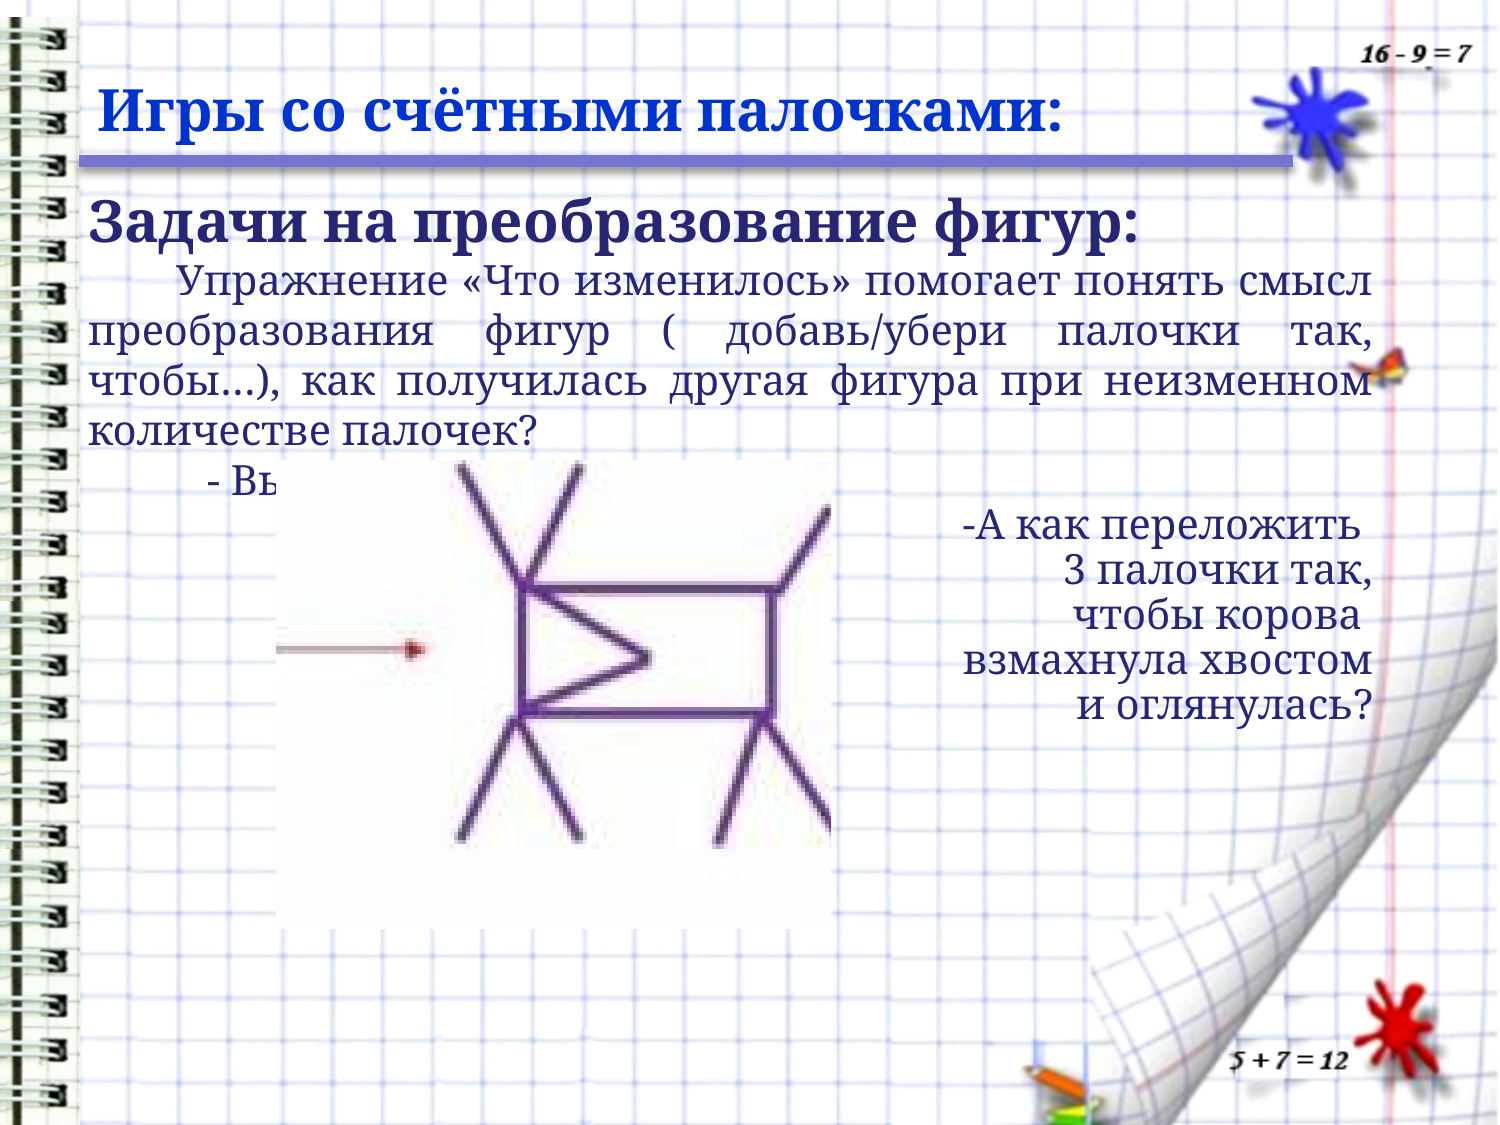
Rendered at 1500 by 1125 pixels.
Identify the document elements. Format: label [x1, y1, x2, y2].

text_box [0, 0, 1500, 1125]
picture [275, 460, 832, 929]
